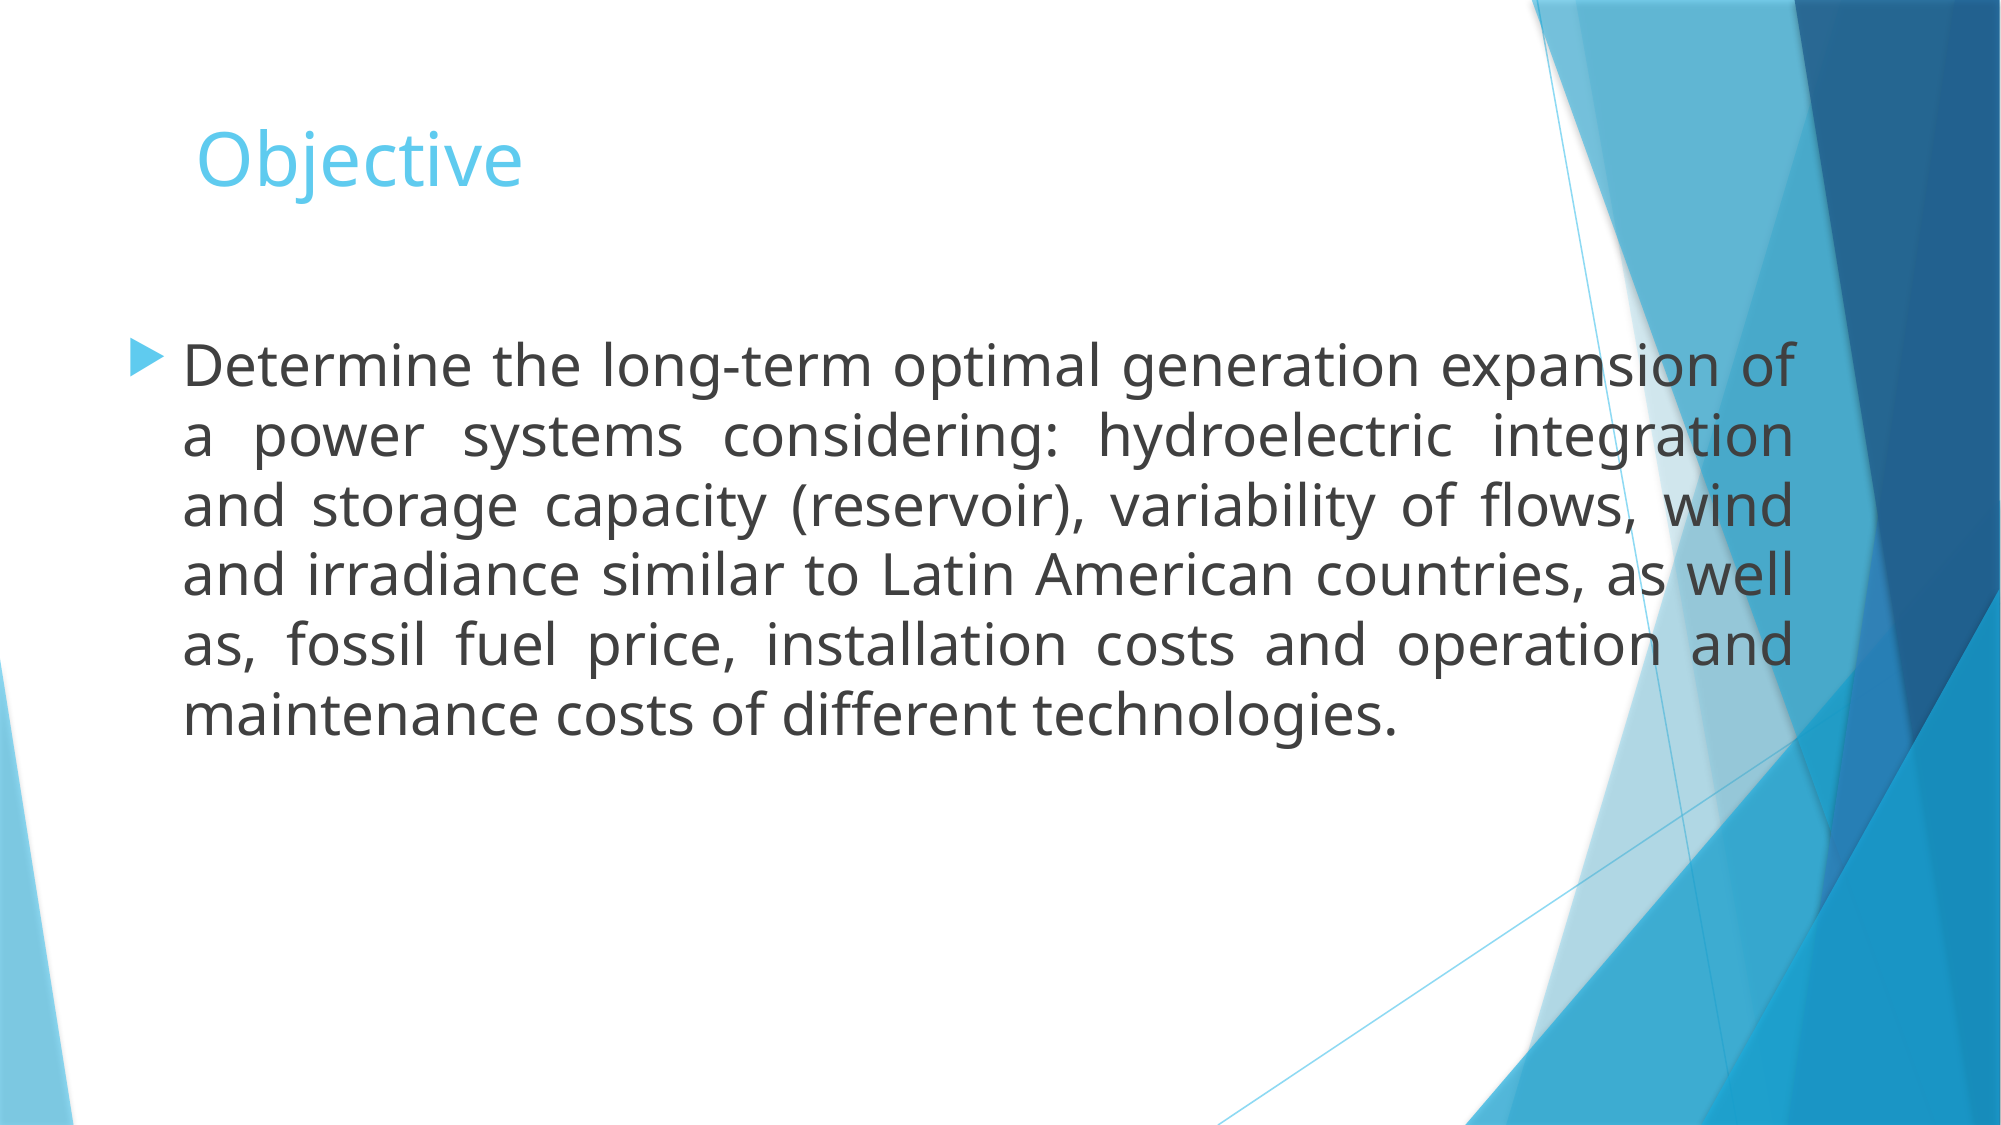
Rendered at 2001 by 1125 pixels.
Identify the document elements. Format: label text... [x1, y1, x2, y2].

list Determine the long-term optimal generation expansion of a power systems considering: hydroelectric integration and storage capacity (reservoir), variability of flows, wind and irradiance similar to Latin American countries, as well as, fossil fuel price, installation costs and operation and maintenance costs of different technologies. [111, 320, 1811, 958]
title Objective [180, 103, 1592, 320]
